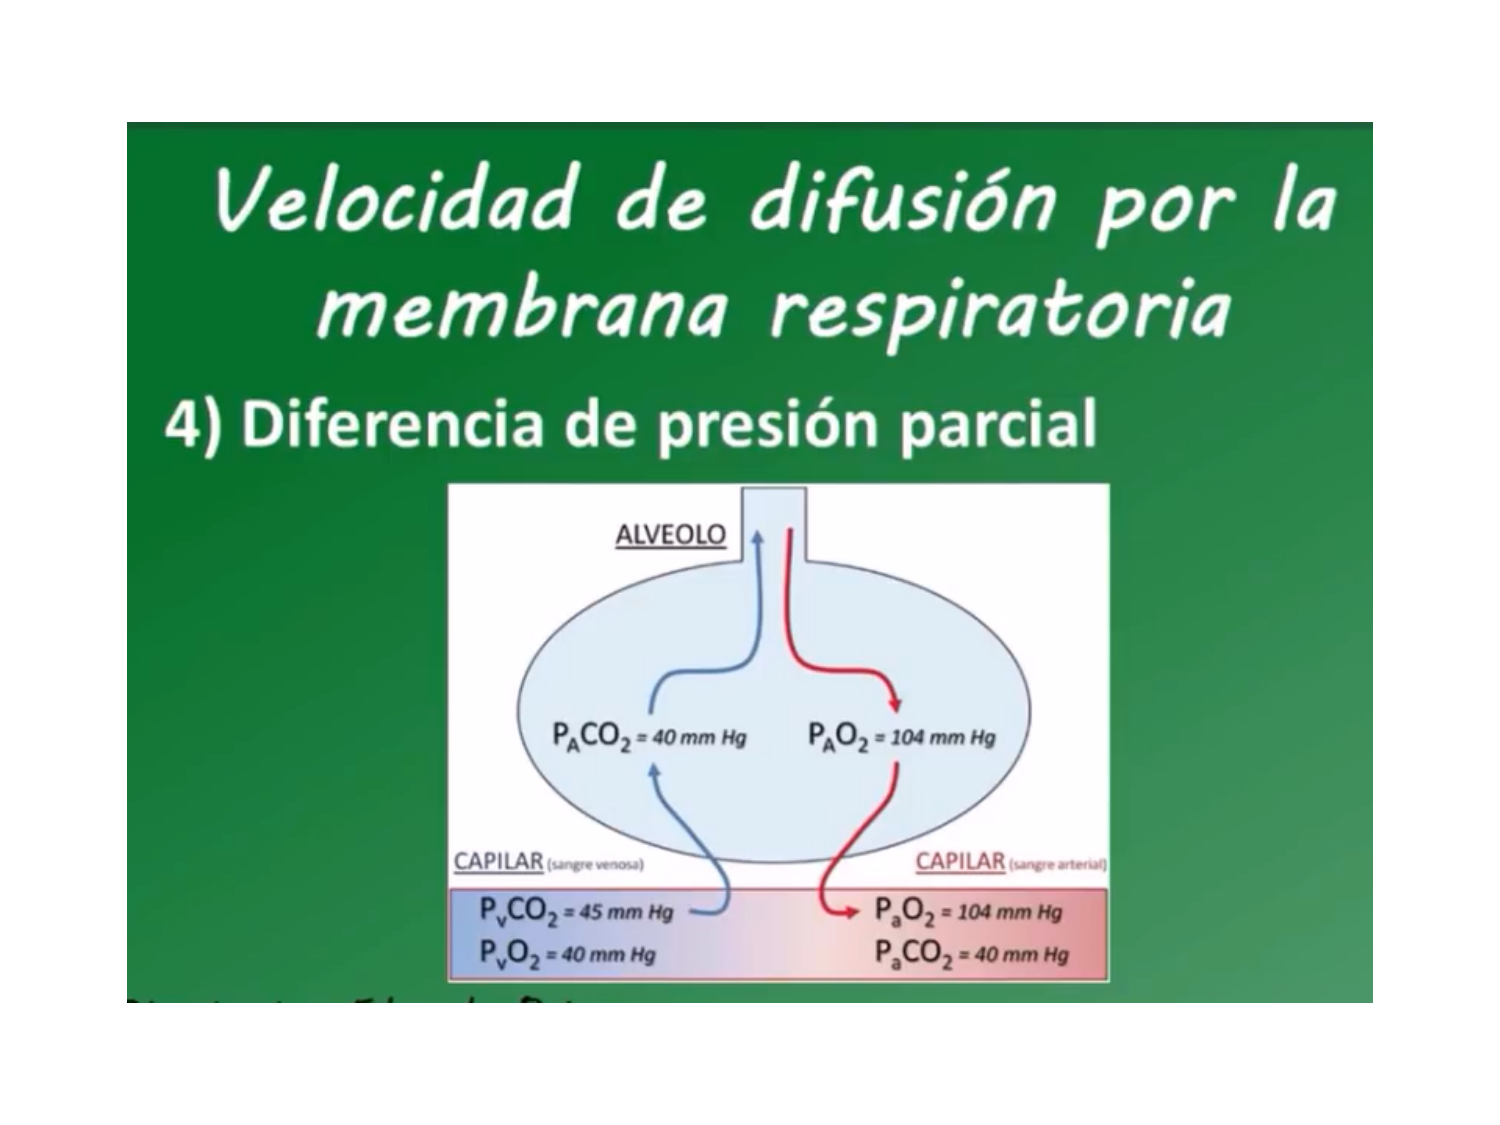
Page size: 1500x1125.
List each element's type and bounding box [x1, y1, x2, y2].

picture [127, 122, 1373, 1003]
